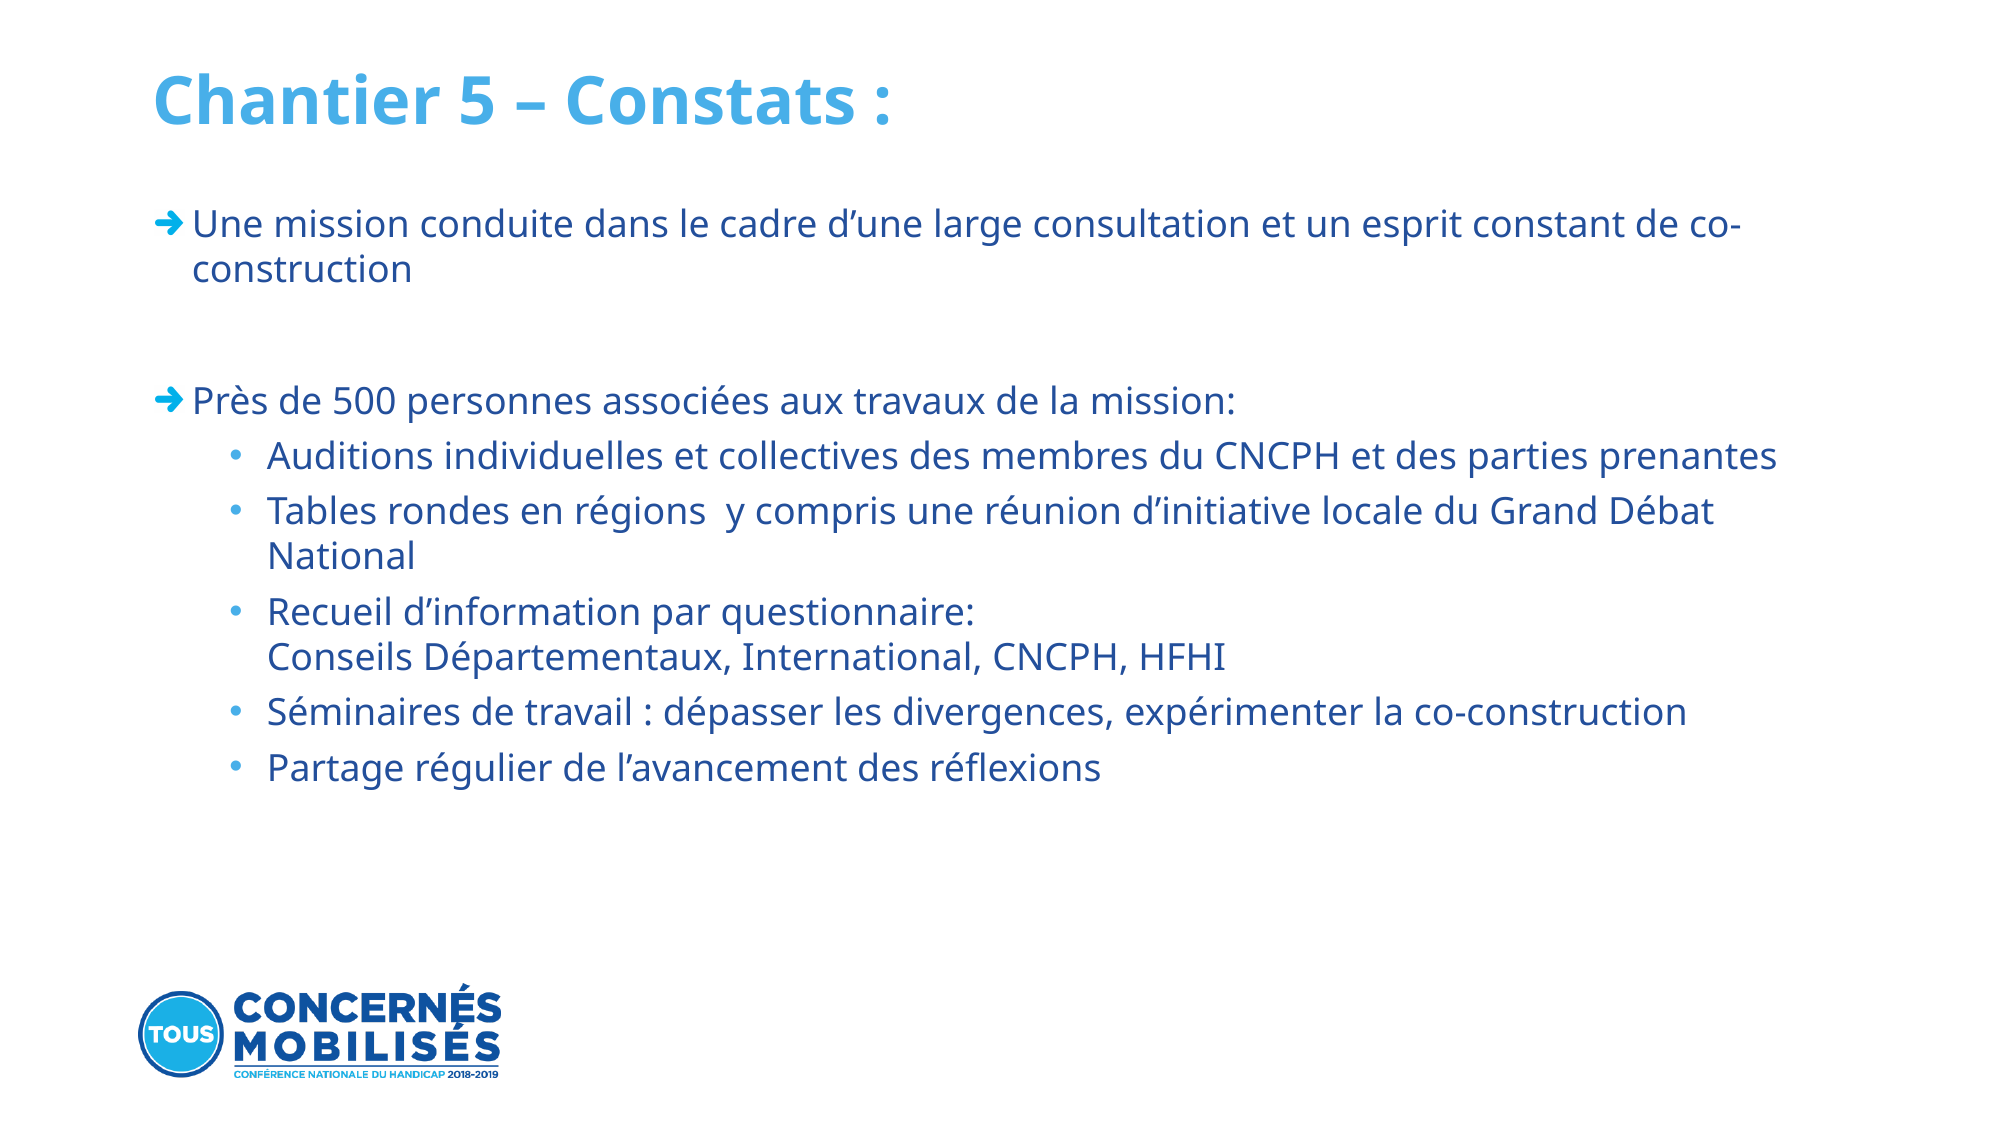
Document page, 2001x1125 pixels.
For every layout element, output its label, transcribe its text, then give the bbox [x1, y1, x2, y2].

picture [154, 385, 185, 413]
picture [138, 983, 501, 1078]
title Chantier 5 – Constats : [137, 59, 1863, 278]
text_box Une mission conduite dans le cadre d’une large consultation et un esprit constant de co-construction Près de 500 personnes associées aux travaux de la mission: Auditions individuelles et collectives des membres du CNCPH et des parties prenantes Tables rondes en régions y compris une réunion d’initiative locale du Grand Débat National Recueil d’information par questionnaire: Conseils Départementaux, International, CNCPH, HFHI Séminaires de travail : dépasser les divergences, expérimenter la co-construction Partage régulier de l’avancement des réflexions [139, 192, 1865, 979]
picture [154, 401, 170, 413]
picture [154, 209, 185, 236]
picture [154, 224, 169, 236]
